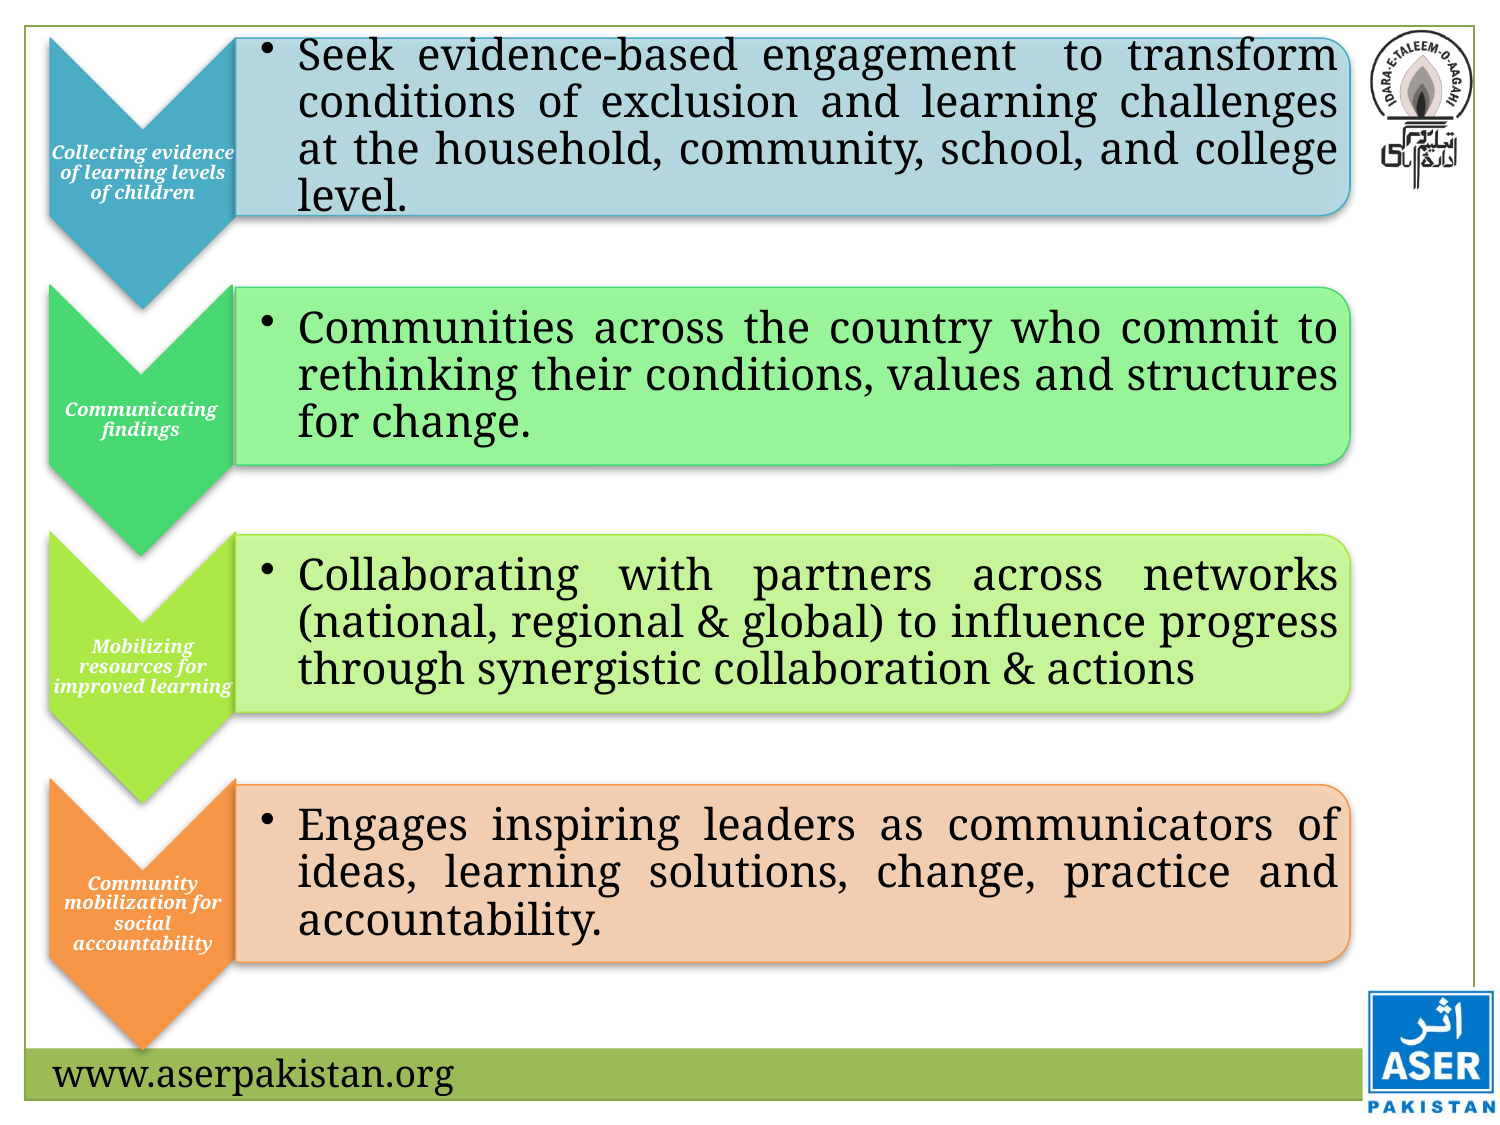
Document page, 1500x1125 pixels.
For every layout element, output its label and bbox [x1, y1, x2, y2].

text_box [49, 37, 1351, 1051]
picture [1357, 24, 1485, 196]
picture [1362, 987, 1500, 1119]
